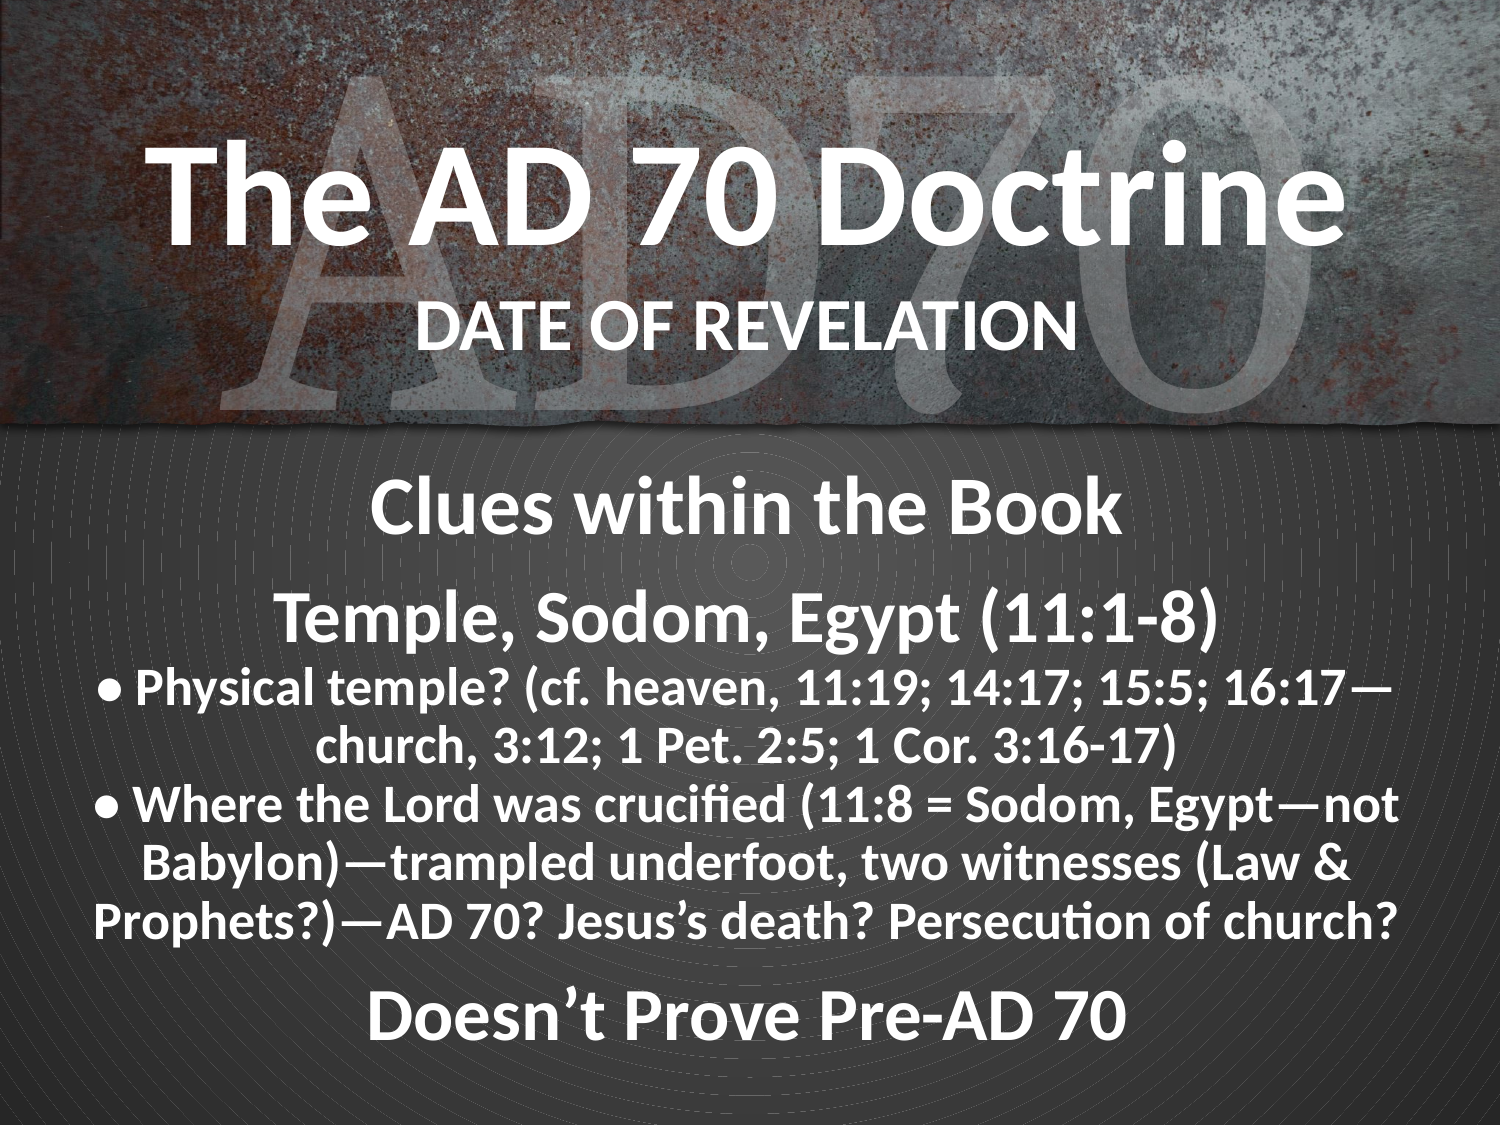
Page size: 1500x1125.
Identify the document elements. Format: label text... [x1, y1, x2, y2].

picture [0, 0, 1500, 427]
list Clues within the Book Temple, Sodom, Egypt (11:1-8) • Physical temple? (cf. heaven, 11:19; 14:17; 15:5; 16:17—church, 3:12; 1 Pet. 2:5; 1 Cor. 3:16-17) • Where the Lord was crucified (11:8 = Sodom, Egypt—not Babylon)—trampled underfoot, two witnesses (Law & Prophets?)—AD 70? Jesus’s death? Persecution of church? Doesn’t Prove Pre-AD 70 [76, 455, 1419, 1125]
title The AD 70 Doctrine DATE OF REVELATION [76, 75, 1419, 385]
